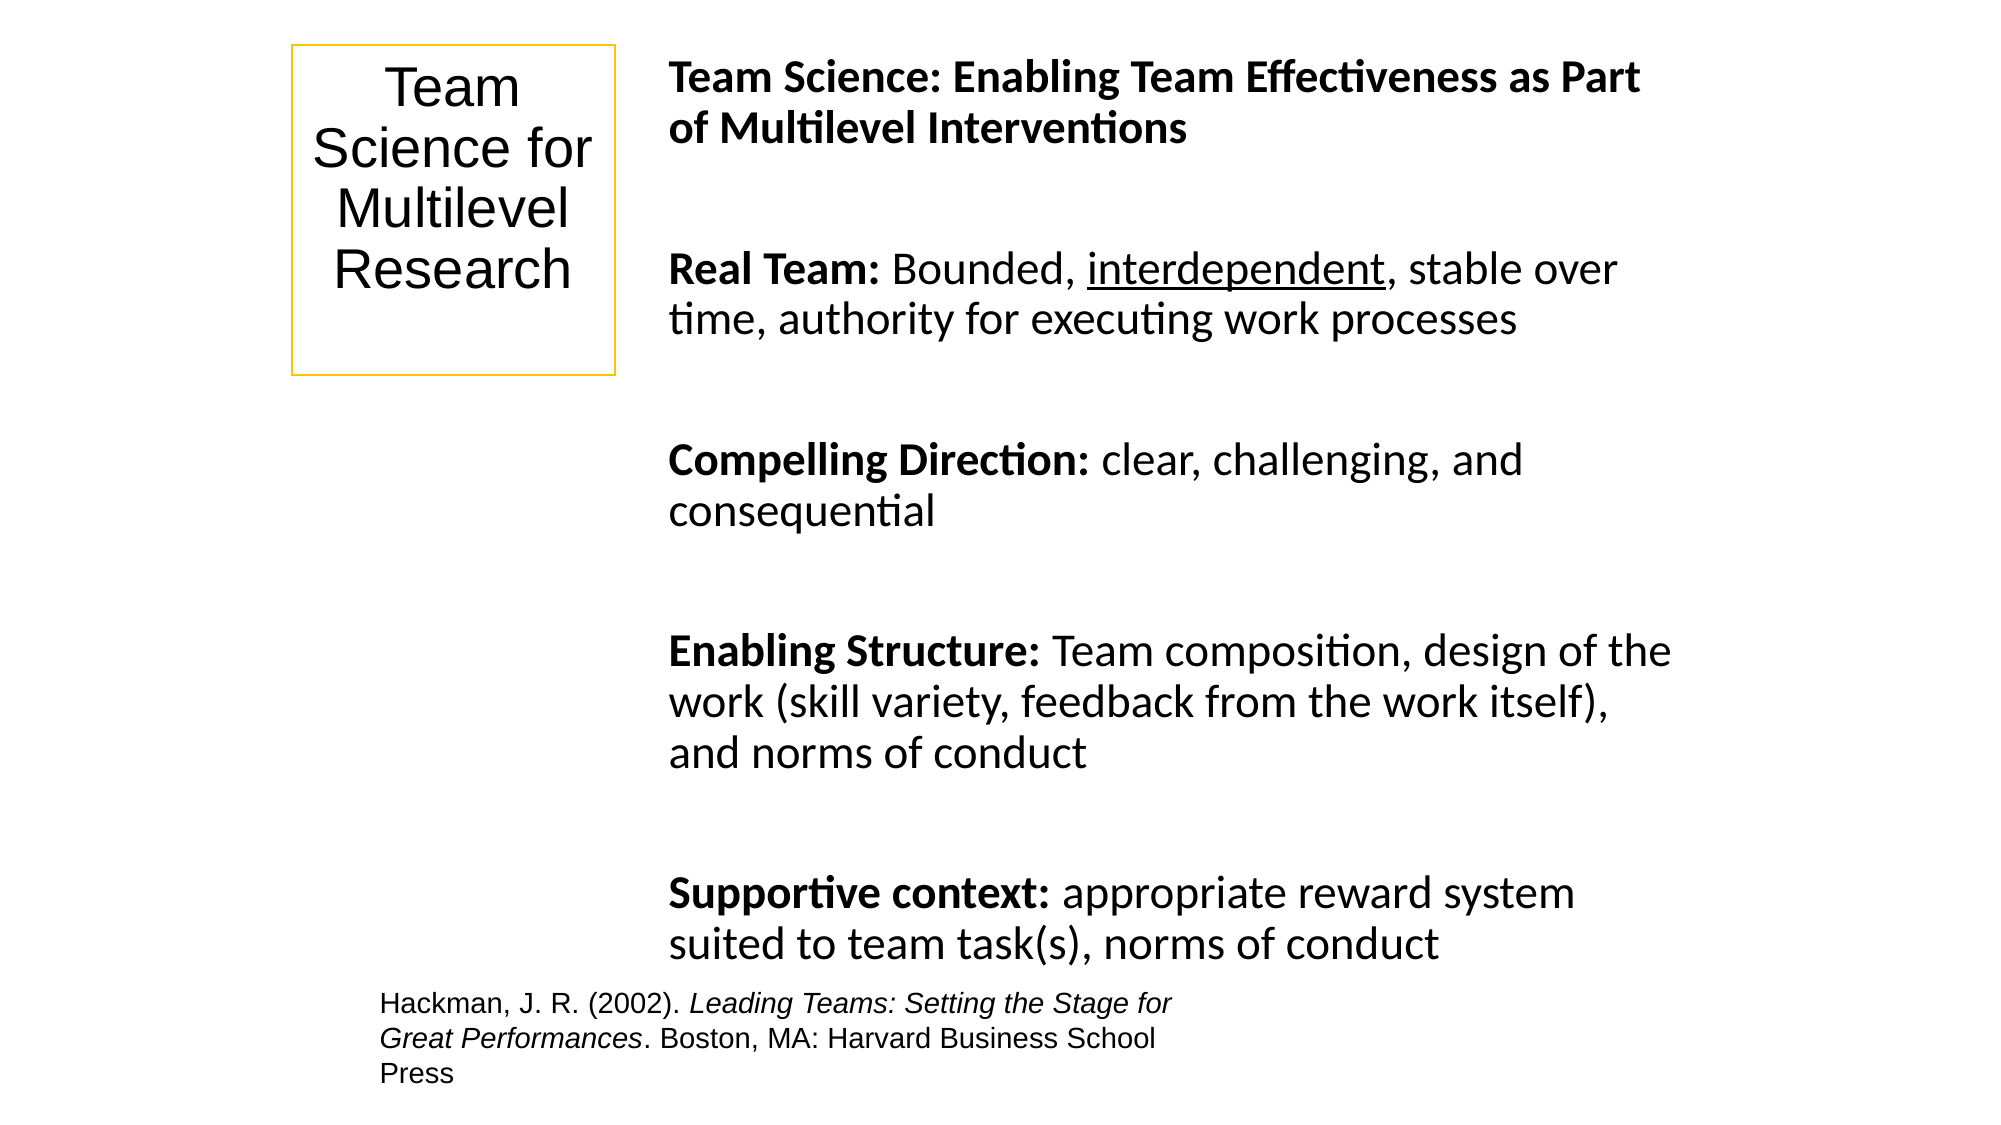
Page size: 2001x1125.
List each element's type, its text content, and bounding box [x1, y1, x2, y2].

title Team Science for Multilevel Research [291, 44, 616, 376]
text_box Hackman, J. R. (2002). Leading Teams: Setting the Stage for Great Performances. Boston, MA: Harvard Business School Press [364, 976, 1218, 1125]
list Team Science: Enabling Team Effectiveness as Part of Multilevel Interventions Real Team: Bounded, interdependent, stable over time, authority for executing work processes Compelling Direction: clear, challenging, and consequential Enabling Structure: Team composition, design of the work (skill variety, feedback from the work itself), and norms of conduct Supportive context: appropriate reward system suited to team task(s), norms of conduct [653, 44, 1704, 982]
